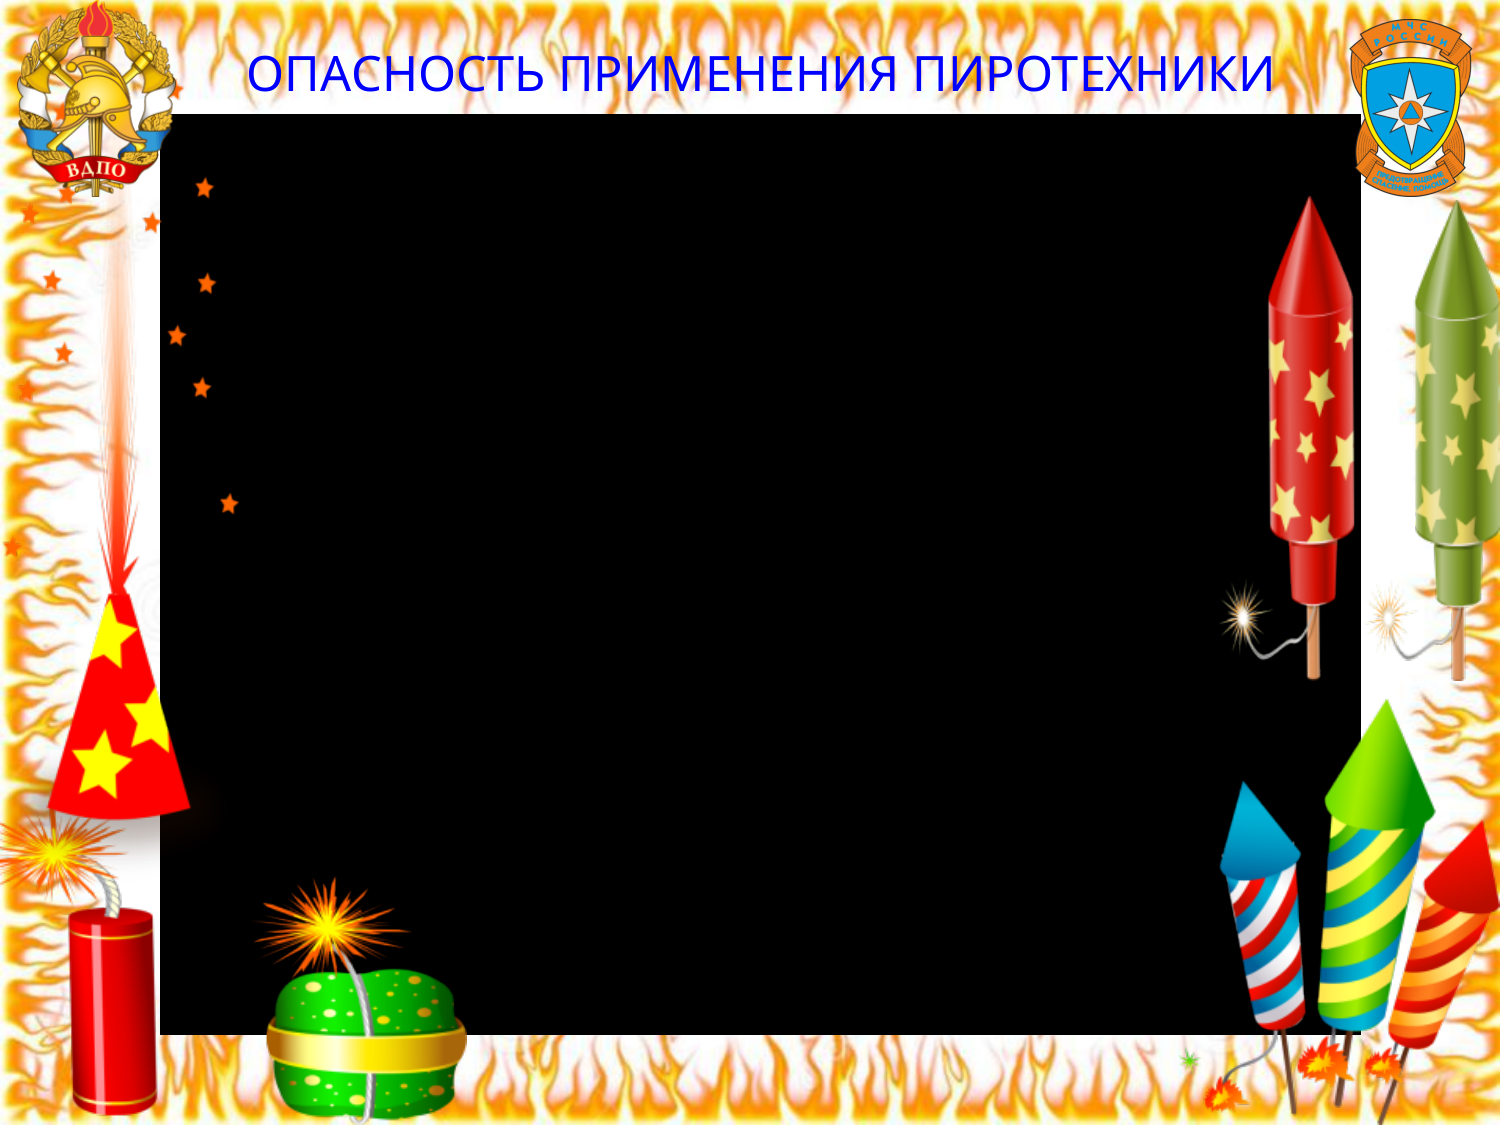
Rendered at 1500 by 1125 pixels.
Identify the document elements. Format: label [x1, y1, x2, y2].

text_box [246, 113, 1362, 1036]
picture [0, 0, 1500, 1125]
